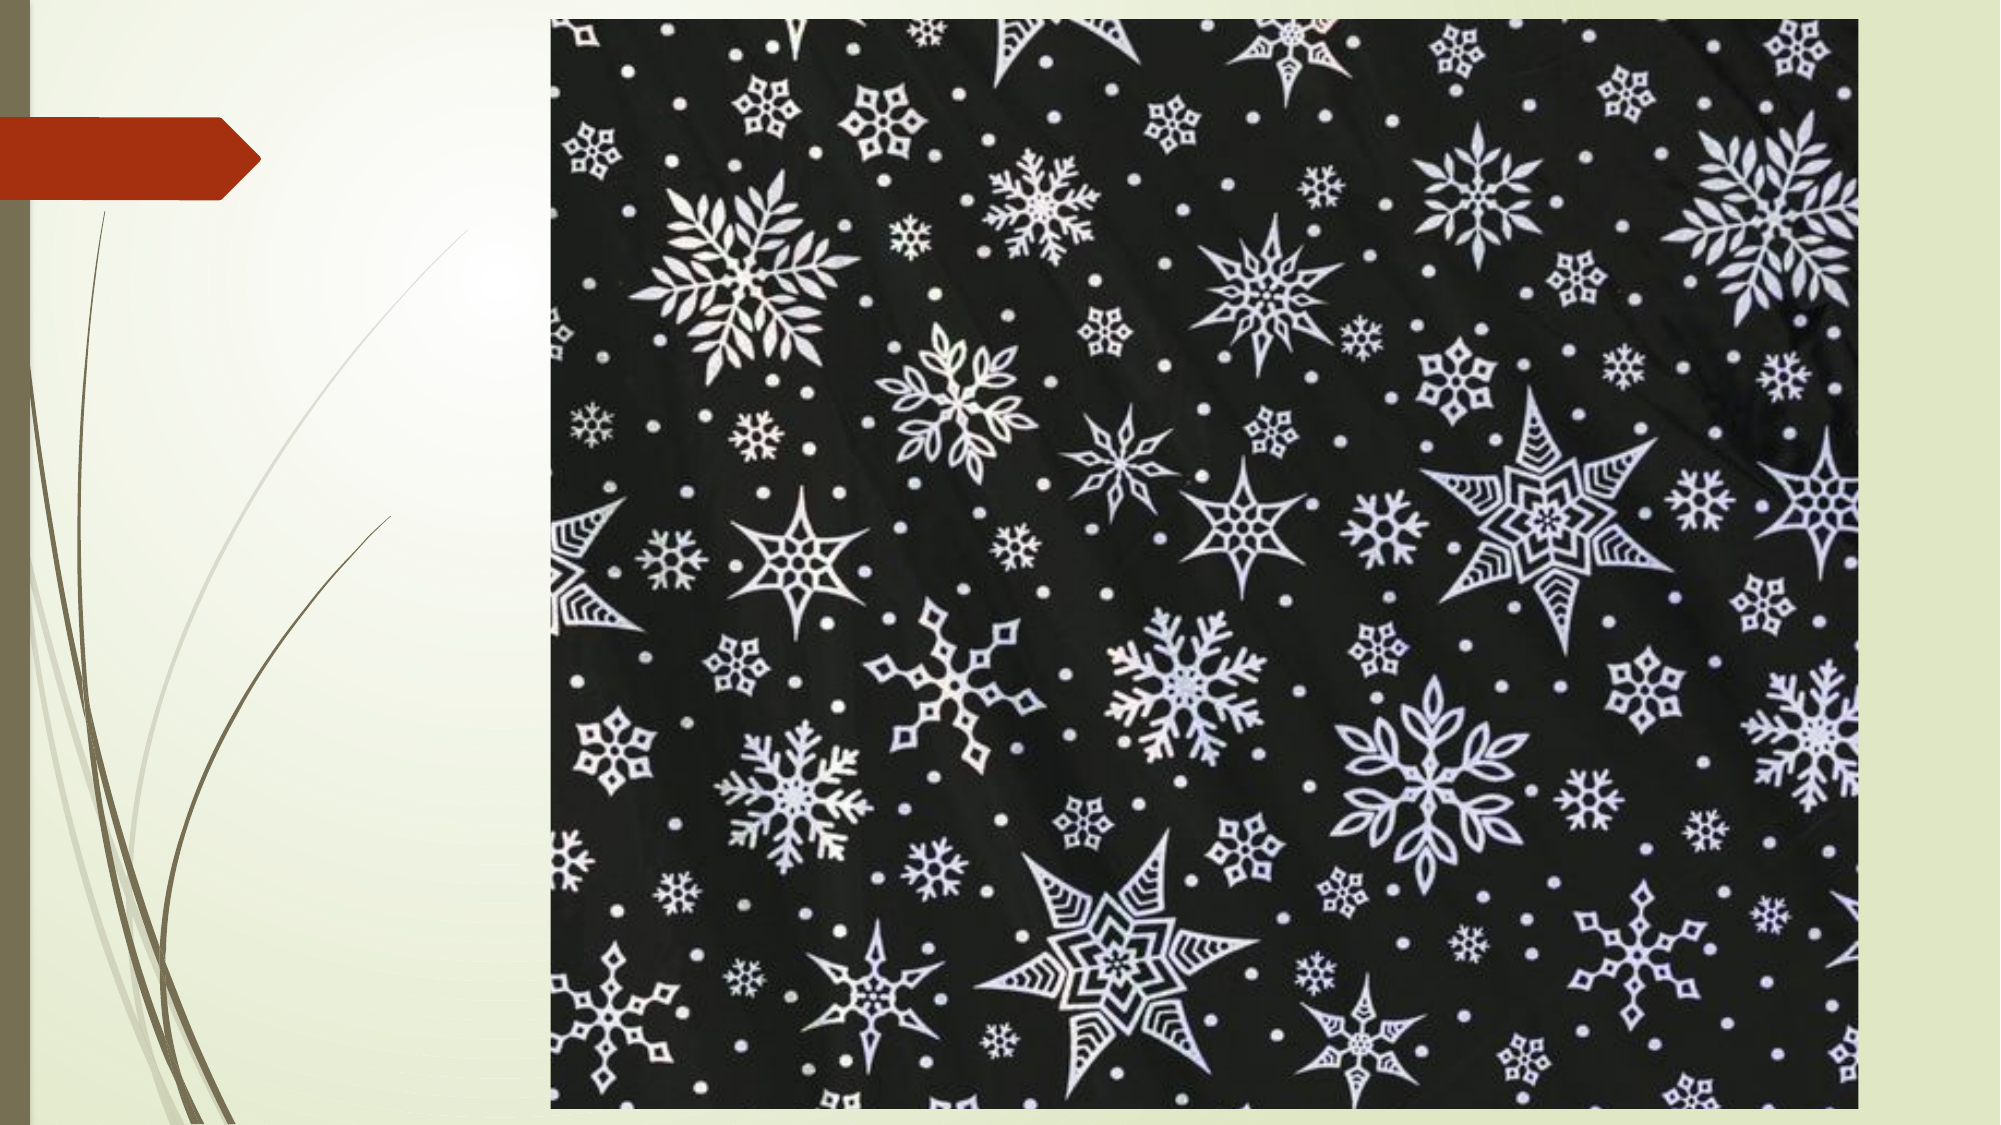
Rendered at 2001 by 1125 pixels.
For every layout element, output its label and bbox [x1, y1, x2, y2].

picture [550, 19, 1859, 1109]
